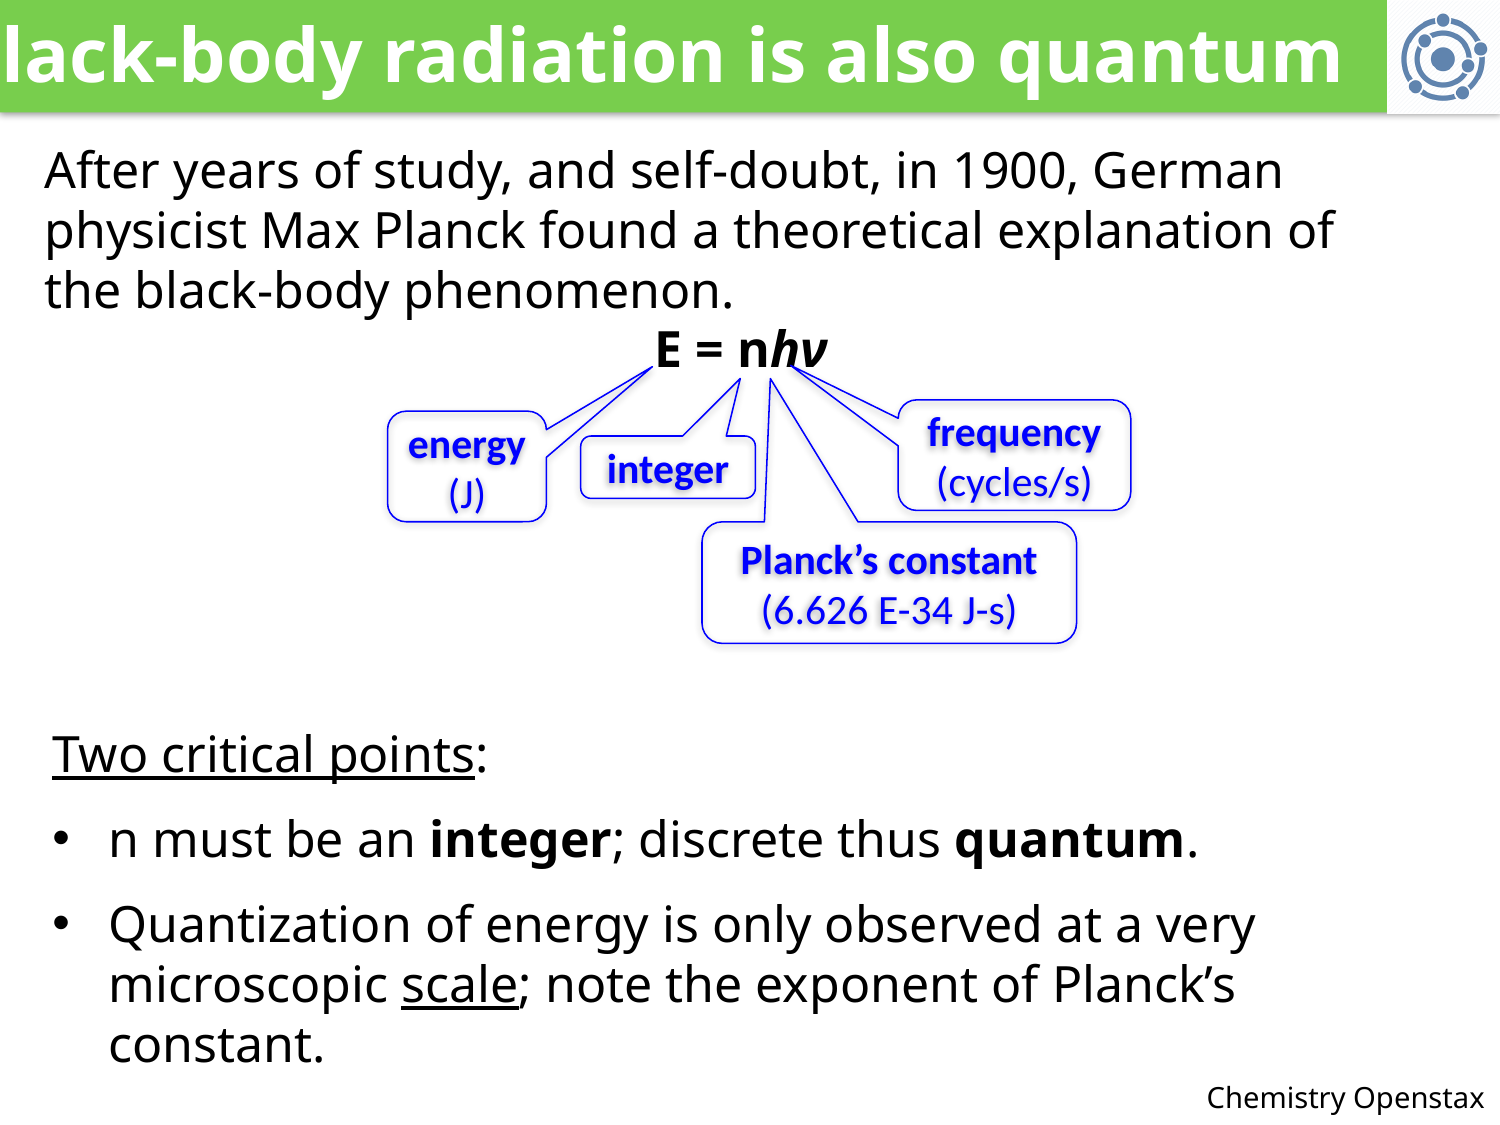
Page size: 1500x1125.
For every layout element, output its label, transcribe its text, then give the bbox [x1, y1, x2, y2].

text_box [0, 0, 1384, 113]
text_box Two critical points: n must be an integer; discrete thus quantum. Quantization of energy is only observed at a very microscopic scale; note the exponent of Planck’s constant. [37, 715, 1424, 1080]
text_box frequency (cycles/s) [789, 364, 1132, 512]
text_box Chemistry Openstax [871, 1071, 1500, 1122]
text_box energy (J) [386, 366, 654, 523]
text_box integer [579, 377, 757, 500]
text_box Black-body radiation is also quantum [0, 0, 1360, 105]
picture [1387, 0, 1500, 115]
text_box E = nhν [639, 310, 890, 385]
text_box After years of study, and self-doubt, in 1900, German physicist Max Planck found a theoretical explanation of the black-body phenomenon. [29, 131, 1416, 327]
text_box Planck’s constant (6.626 E-34 J-s) [701, 377, 1078, 645]
